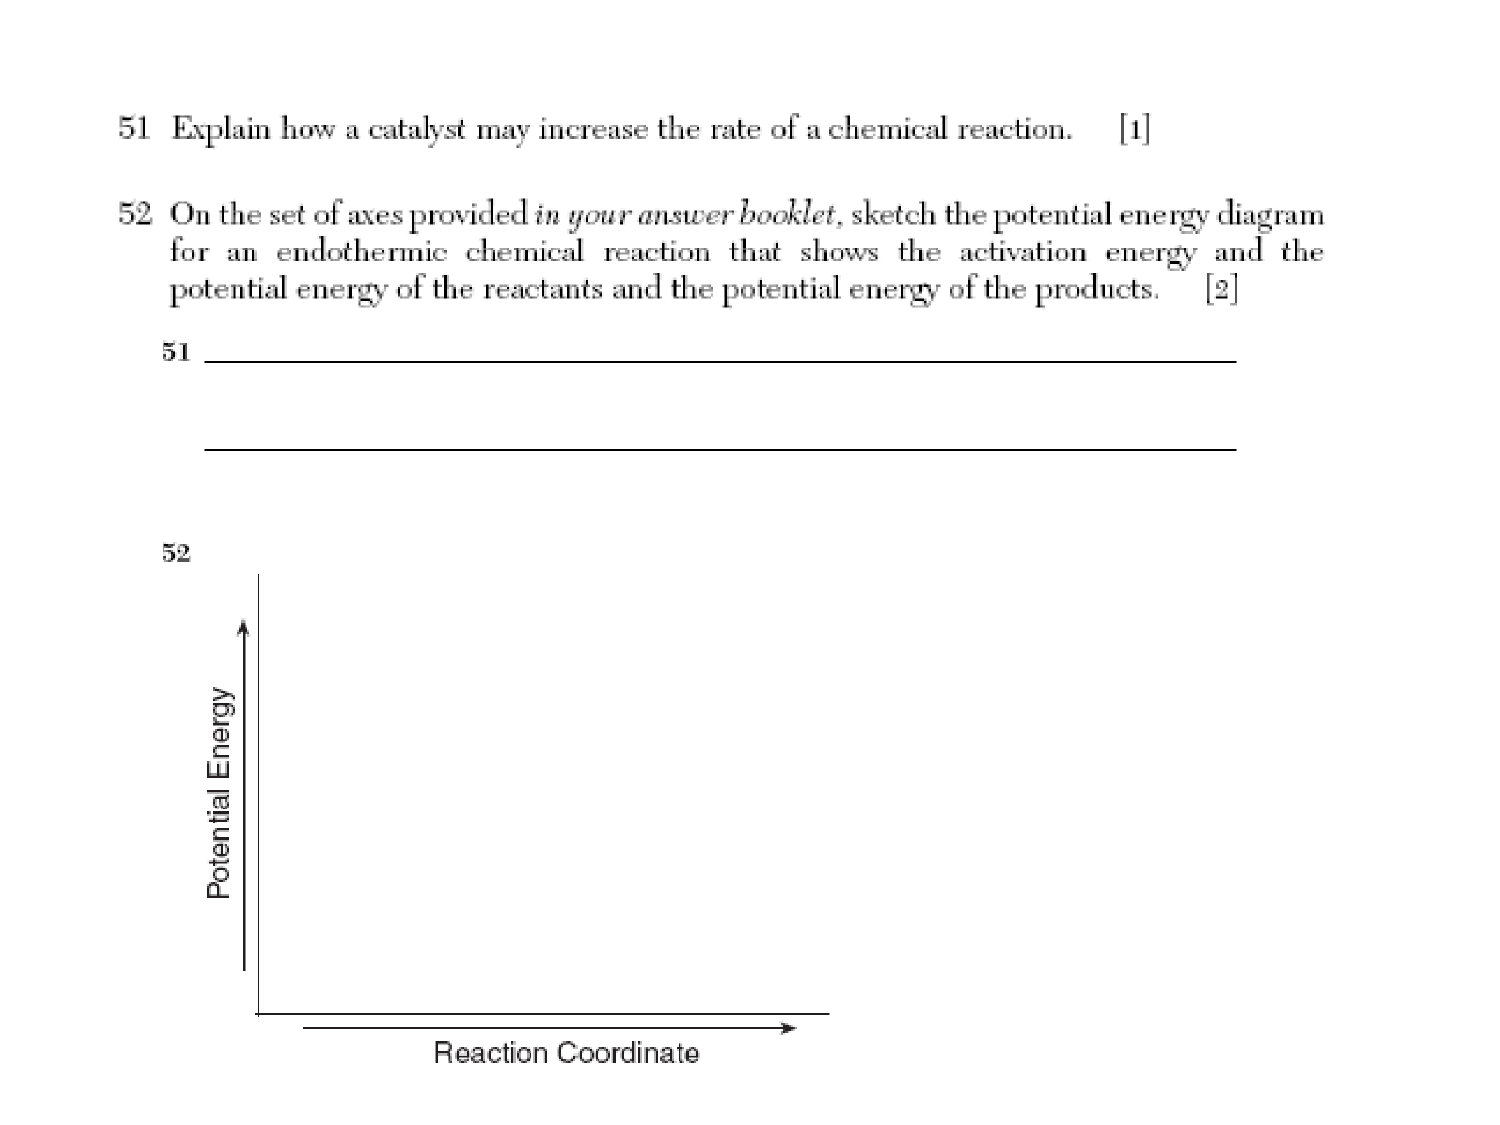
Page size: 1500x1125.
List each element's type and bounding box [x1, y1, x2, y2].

picture [87, 99, 1414, 1099]
